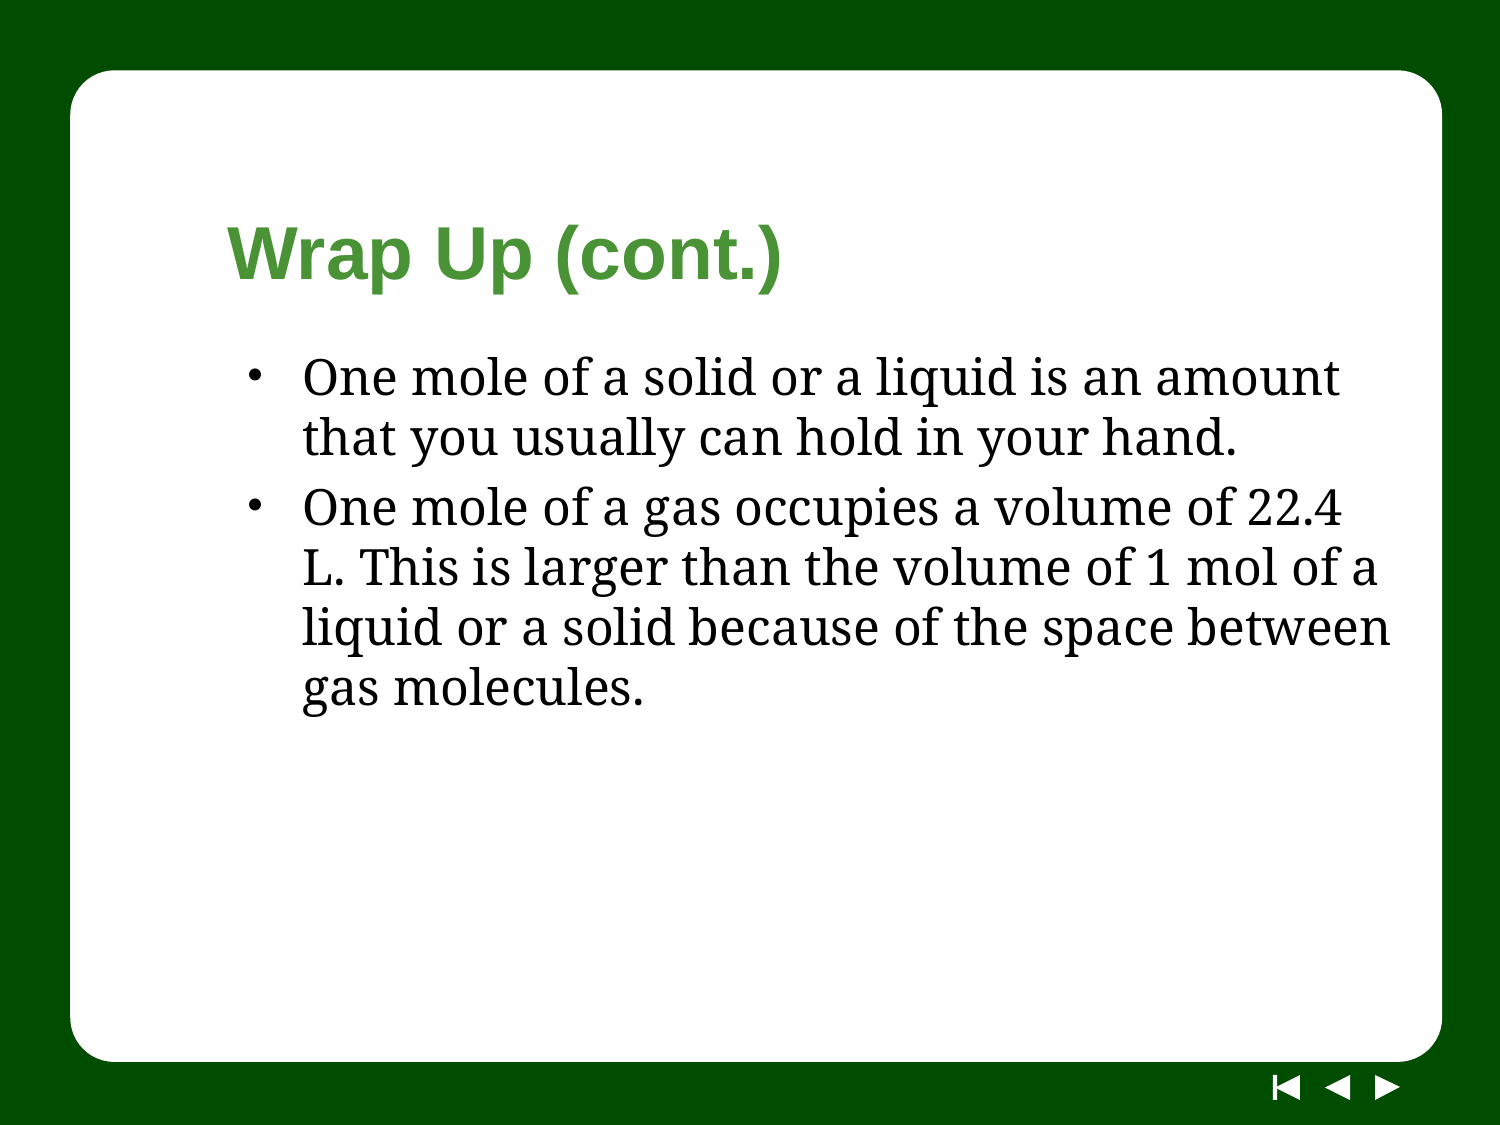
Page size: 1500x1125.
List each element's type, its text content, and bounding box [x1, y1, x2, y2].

list One mole of a solid or a liquid is an amount that you usually can hold in your hand. One mole of a gas occupies a volume of 22.4 L. This is larger than the volume of 1 mol of a liquid or a solid because of the space between gas molecules. [212, 337, 1413, 988]
title Wrap Up (cont.) [212, 174, 1425, 325]
